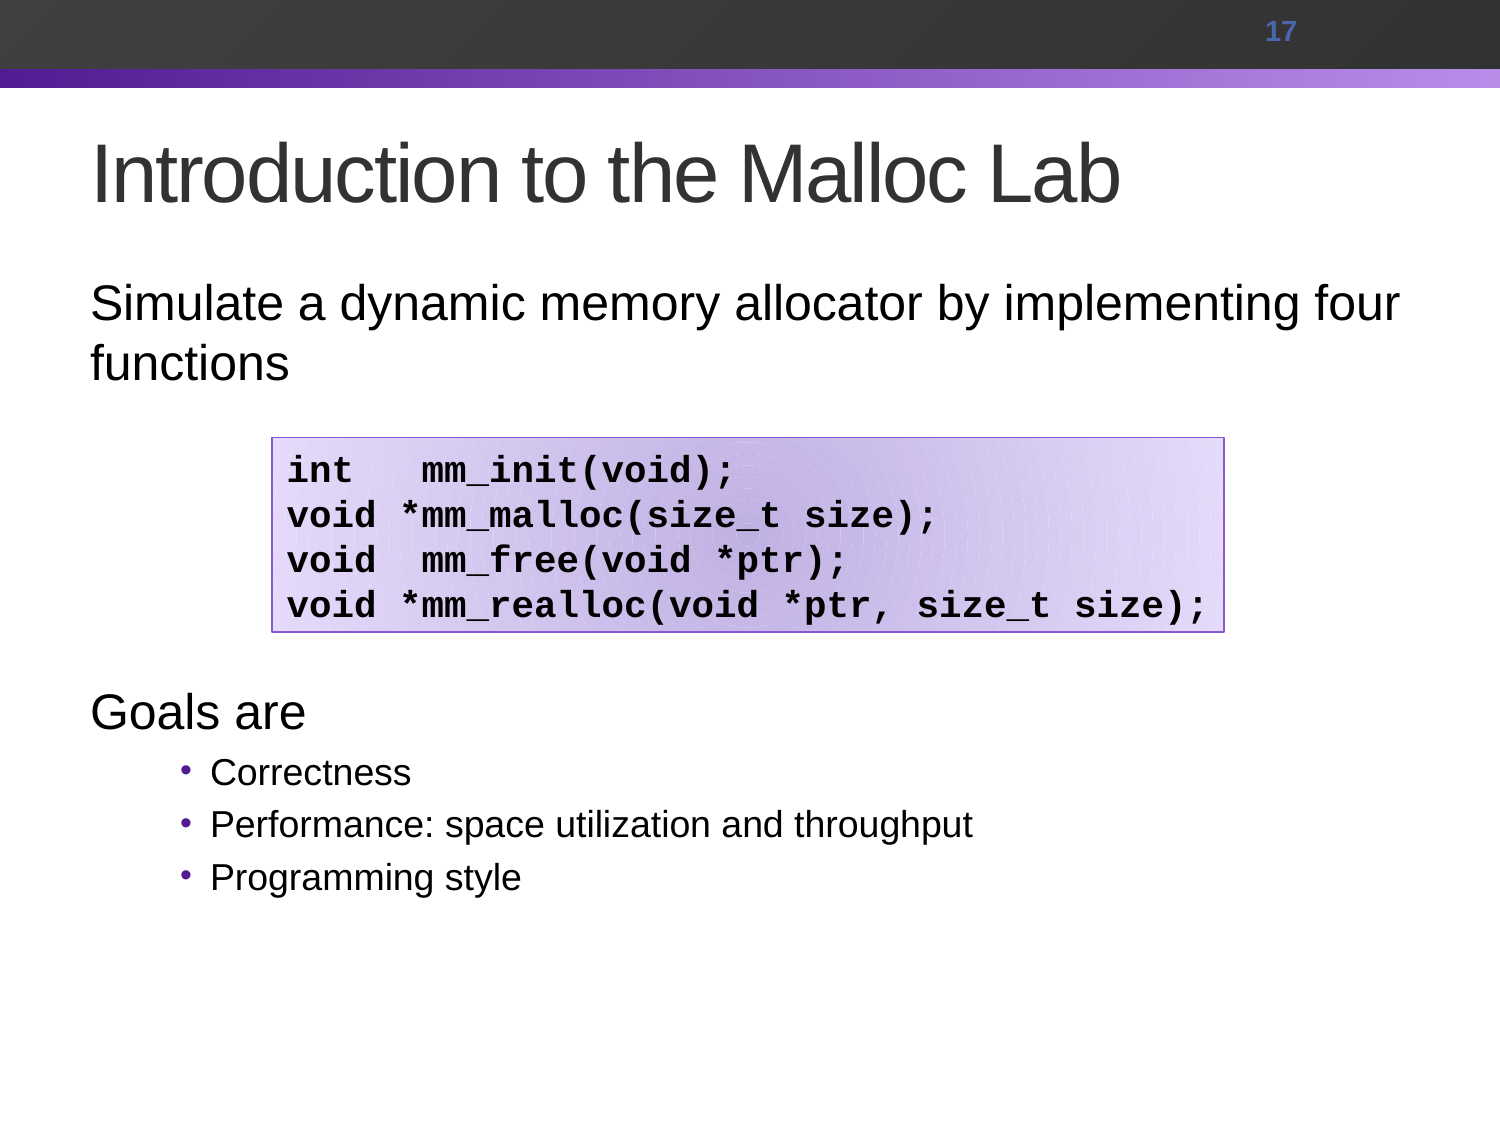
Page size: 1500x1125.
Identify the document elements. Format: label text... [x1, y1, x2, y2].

slide_number 17 [1250, 3, 1425, 57]
list Simulate a dynamic memory allocator by implementing four functions Goals are Correctness Performance: space utilization and throughput Programming style [75, 262, 1425, 1063]
title Introduction to the Malloc Lab [75, 87, 1425, 250]
text_box int mm_init(void); void *mm_malloc(size_t size); void mm_free(void *ptr); void *mm_realloc(void *ptr, size_t size); [271, 437, 1225, 633]
